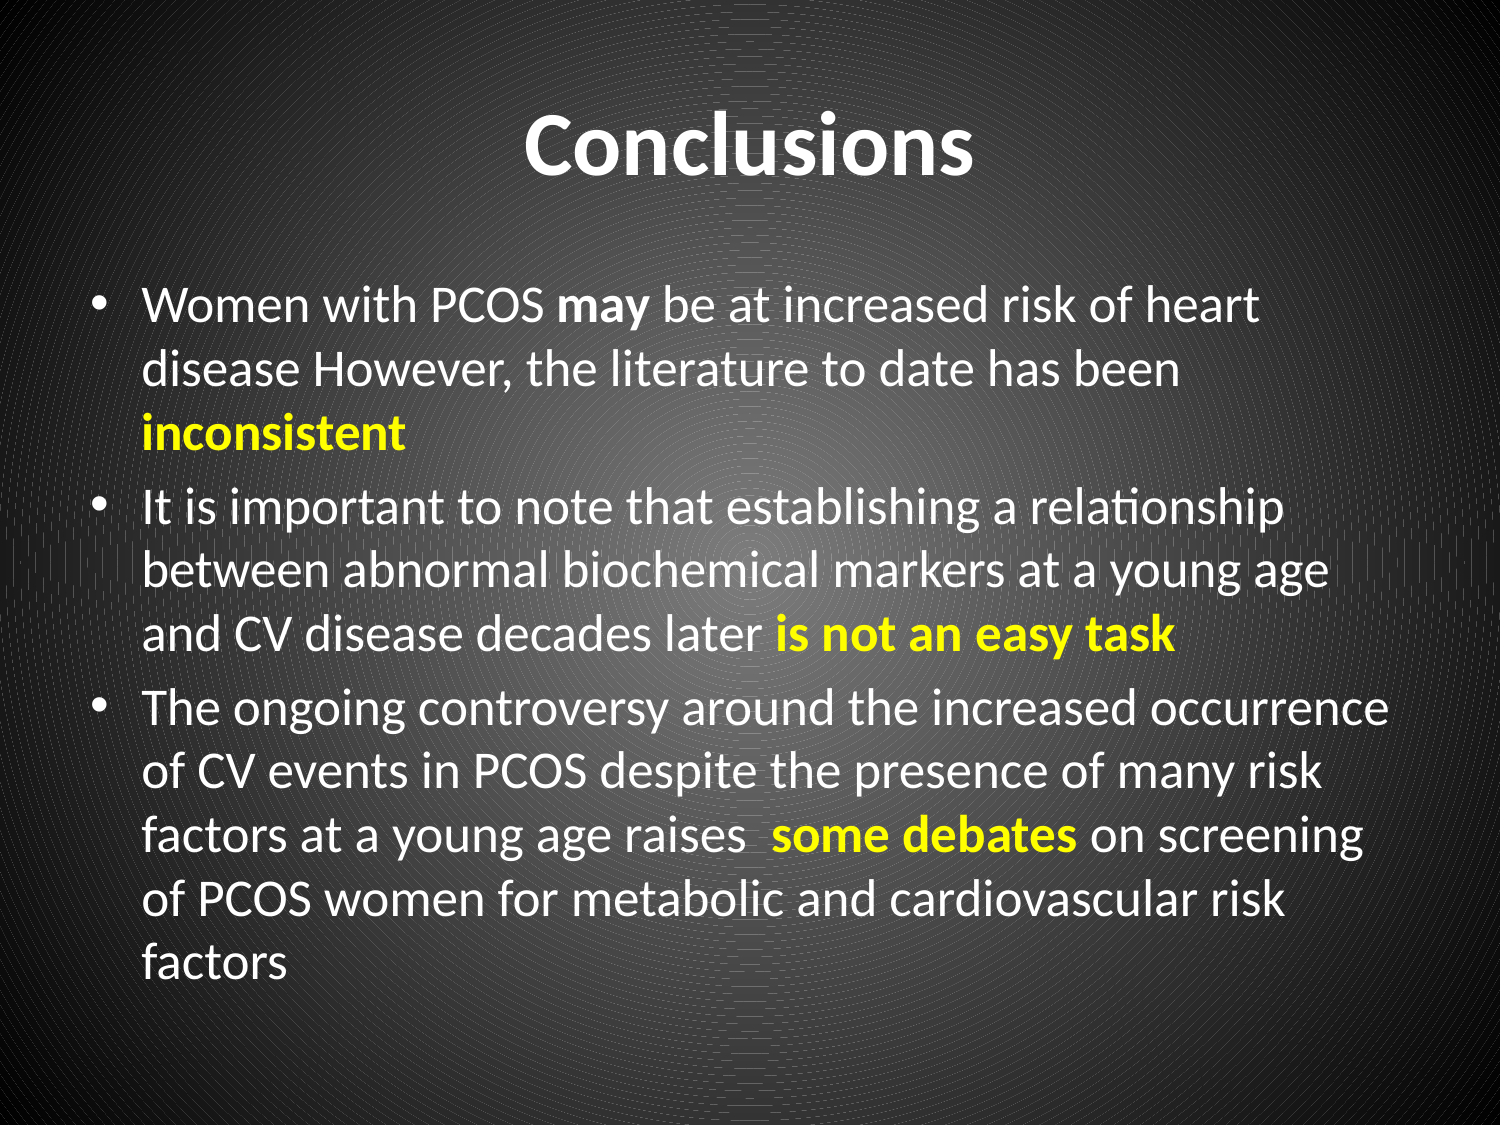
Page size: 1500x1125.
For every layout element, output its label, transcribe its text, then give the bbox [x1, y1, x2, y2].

title Conclusions [75, 45, 1425, 233]
list Women with PCOS may be at increased risk of heart disease However, the literature to date has been inconsistent It is important to note that establishing a relationship between abnormal biochemical markers at a young age and CV disease decades later is not an easy task The ongoing controversy around the increased occurrence of CV events in PCOS despite the presence of many risk factors at a young age raises some debates on screening of PCOS women for metabolic and cardiovascular risk factors [75, 262, 1425, 1005]
